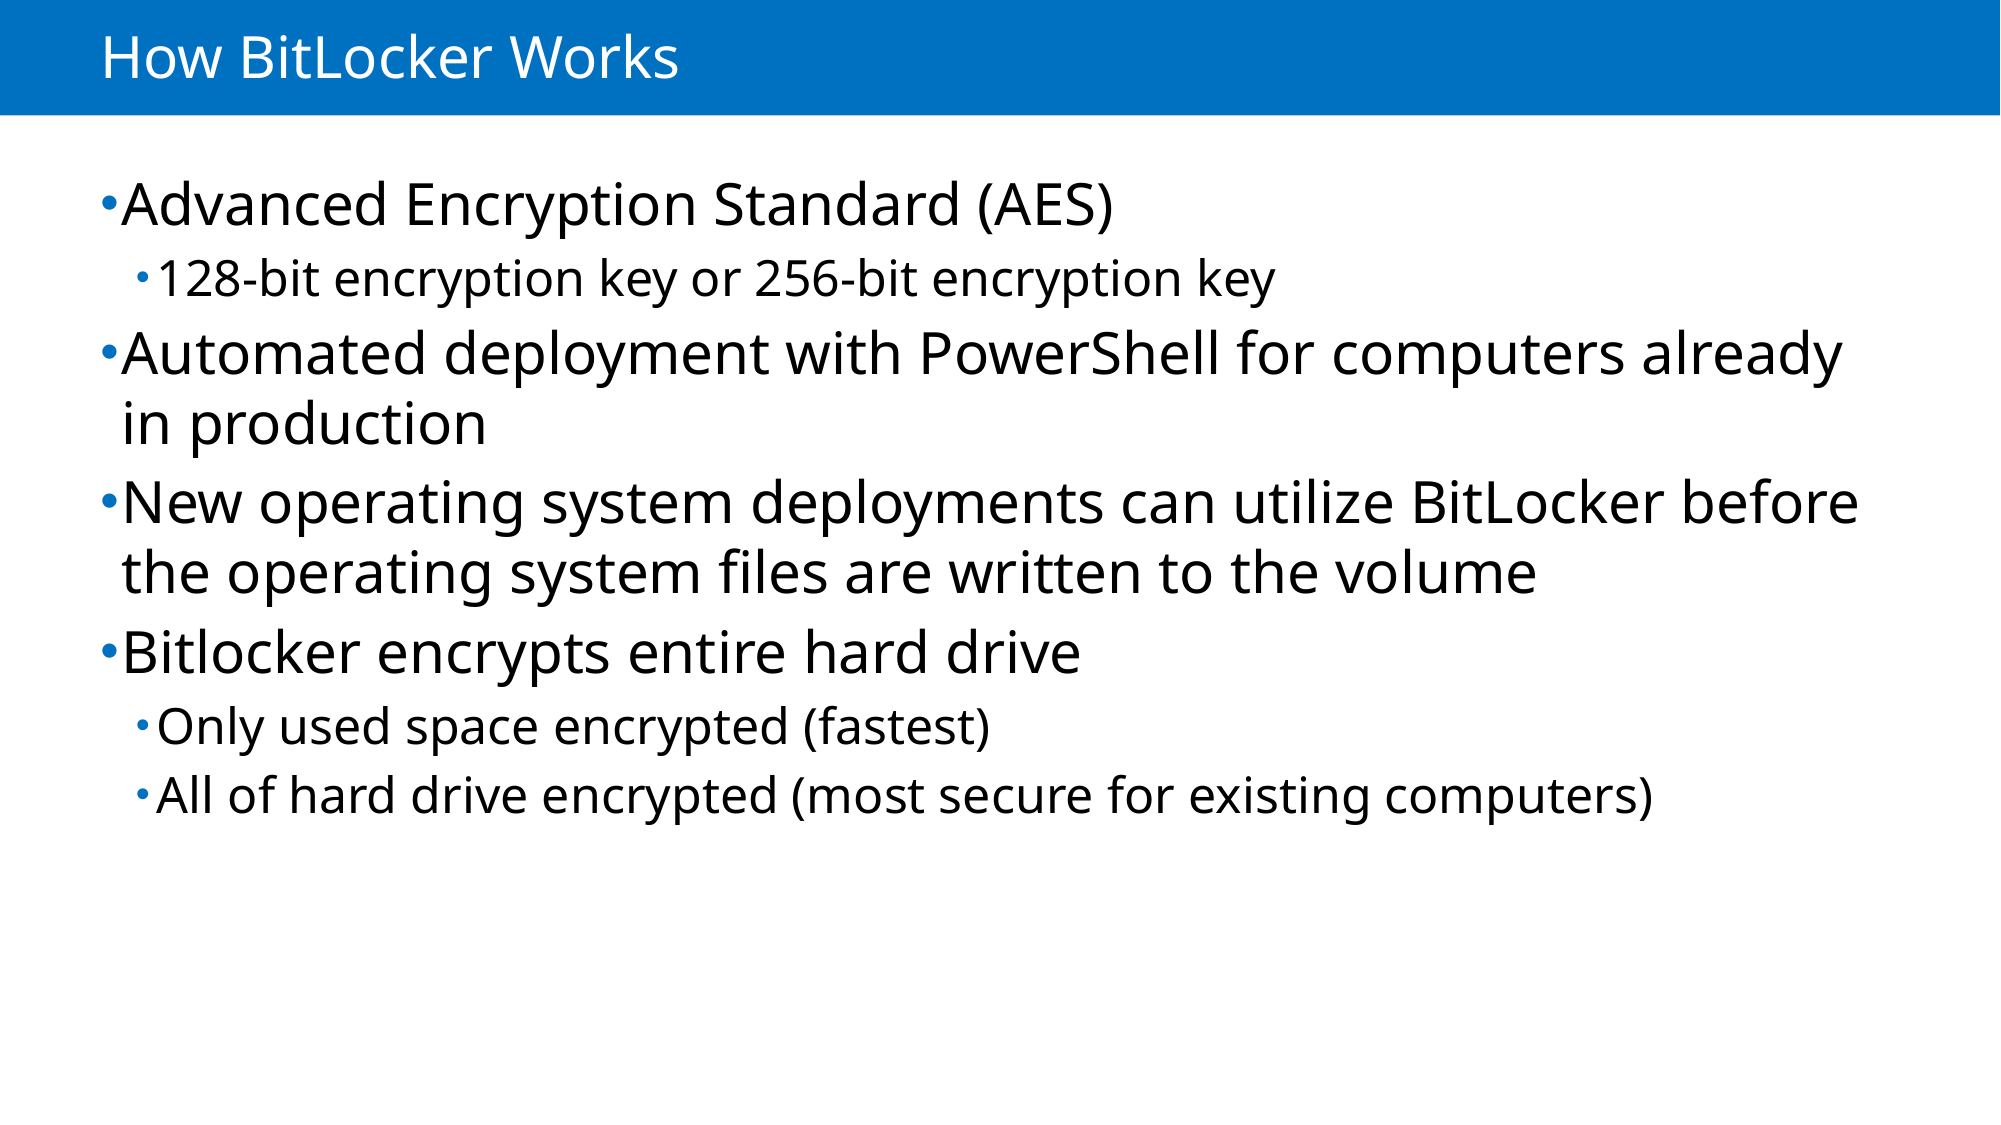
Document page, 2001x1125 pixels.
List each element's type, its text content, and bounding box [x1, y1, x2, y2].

title How BitLocker Works [100, 0, 1802, 122]
text_box [325, 167, 1658, 1012]
list Advanced Encryption Standard (AES) 128-bit encryption key or 256-bit encryption key Automated deployment with PowerShell for computers already in production New operating system deployments can utilize BitLocker before the operating system files are written to the volume Bitlocker encrypts entire hard drive Only used space encrypted (fastest) All of hard drive encrypted (most secure for existing computers) [100, 167, 1877, 1013]
